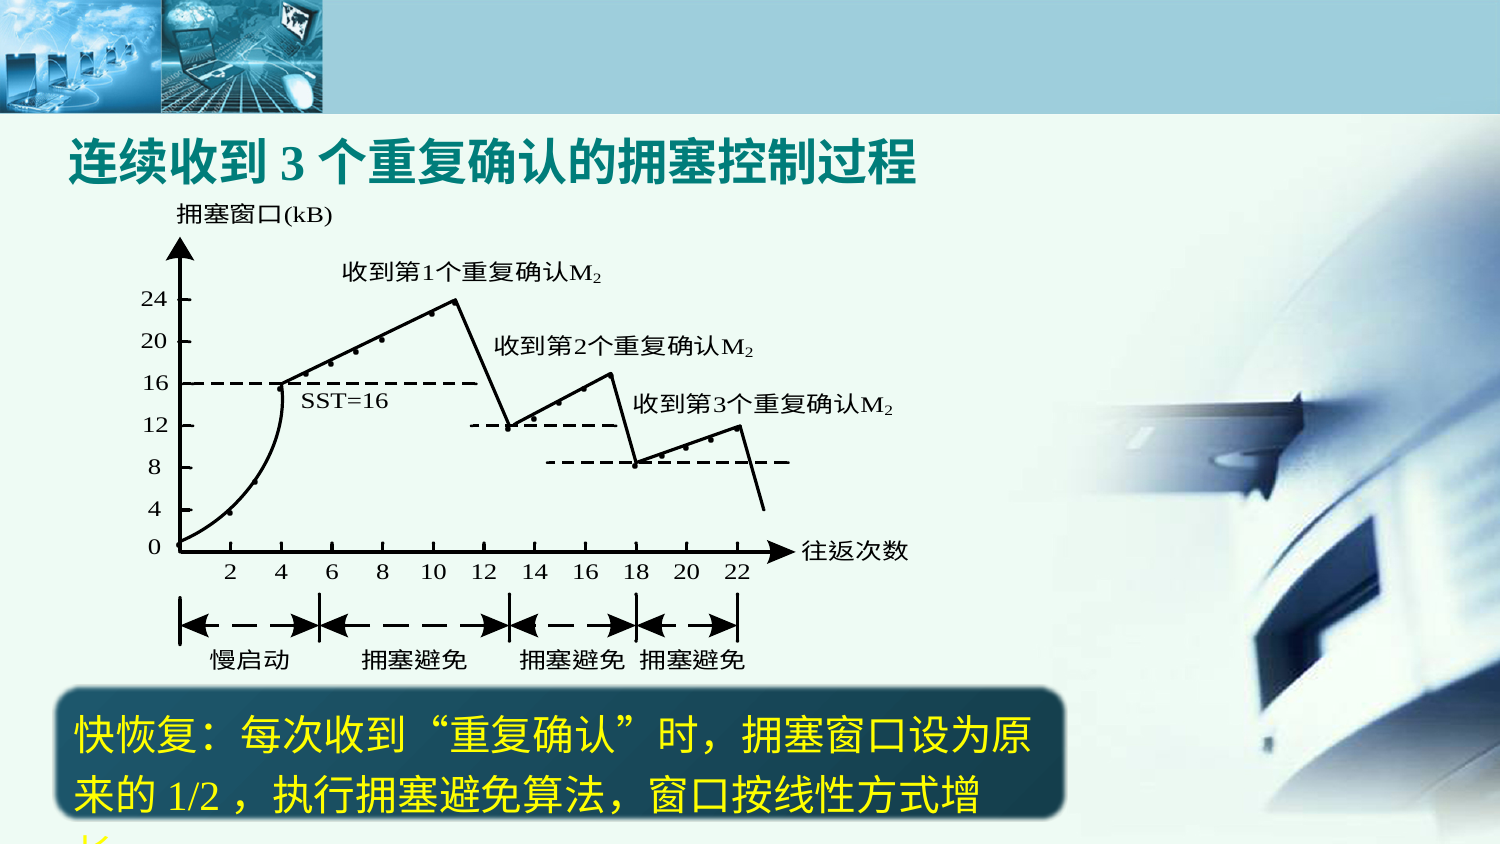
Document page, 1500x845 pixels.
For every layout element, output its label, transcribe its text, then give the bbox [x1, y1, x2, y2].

text_box 快恢复：每次收到“重复确认”时，拥塞窗口设为原来的1/2，执行拥塞避免算法，窗口按线性方式增长。 [59, 692, 1061, 815]
picture [0, 0, 1500, 844]
title 连续收到3个重复确认的拥塞控制过程 [52, 109, 1085, 212]
